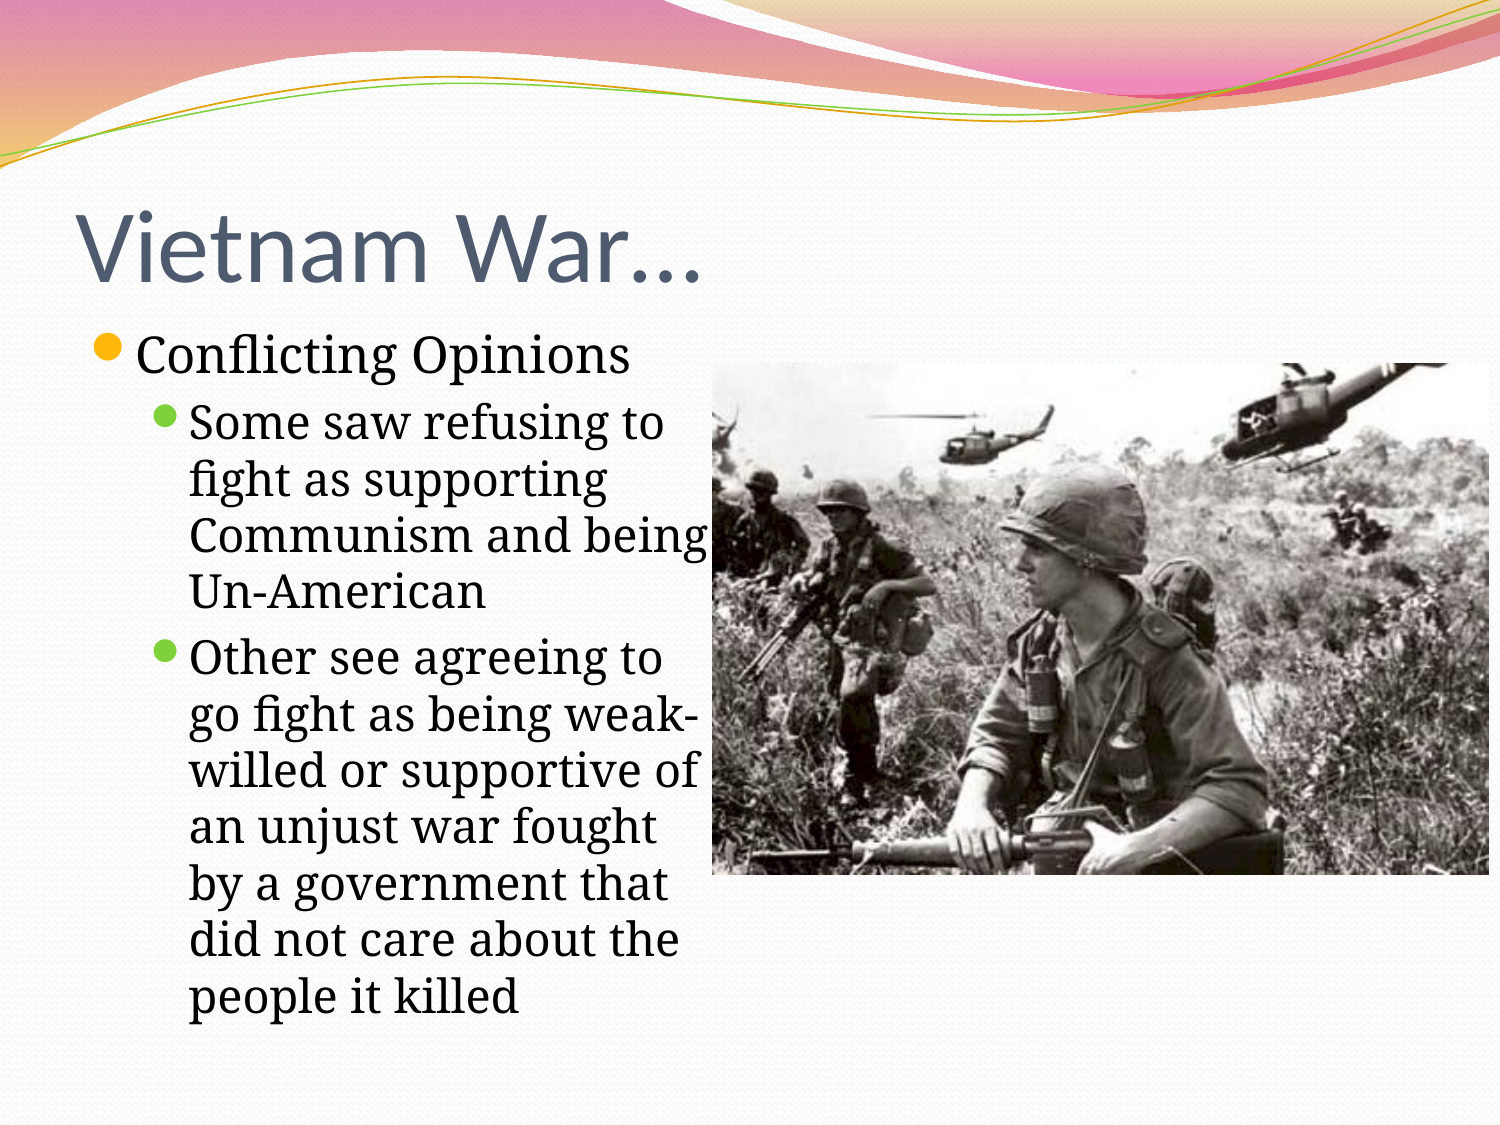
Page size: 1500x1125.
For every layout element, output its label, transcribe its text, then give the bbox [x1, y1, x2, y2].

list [712, 363, 1490, 876]
list Conflicting Opinions Some saw refusing to fight as supporting Communism and being Un-American Other see agreeing to go fight as being weak-willed or supportive of an unjust war fought by a government that did not care about the people it killed [75, 314, 738, 1043]
title Vietnam War… [75, 115, 1425, 303]
